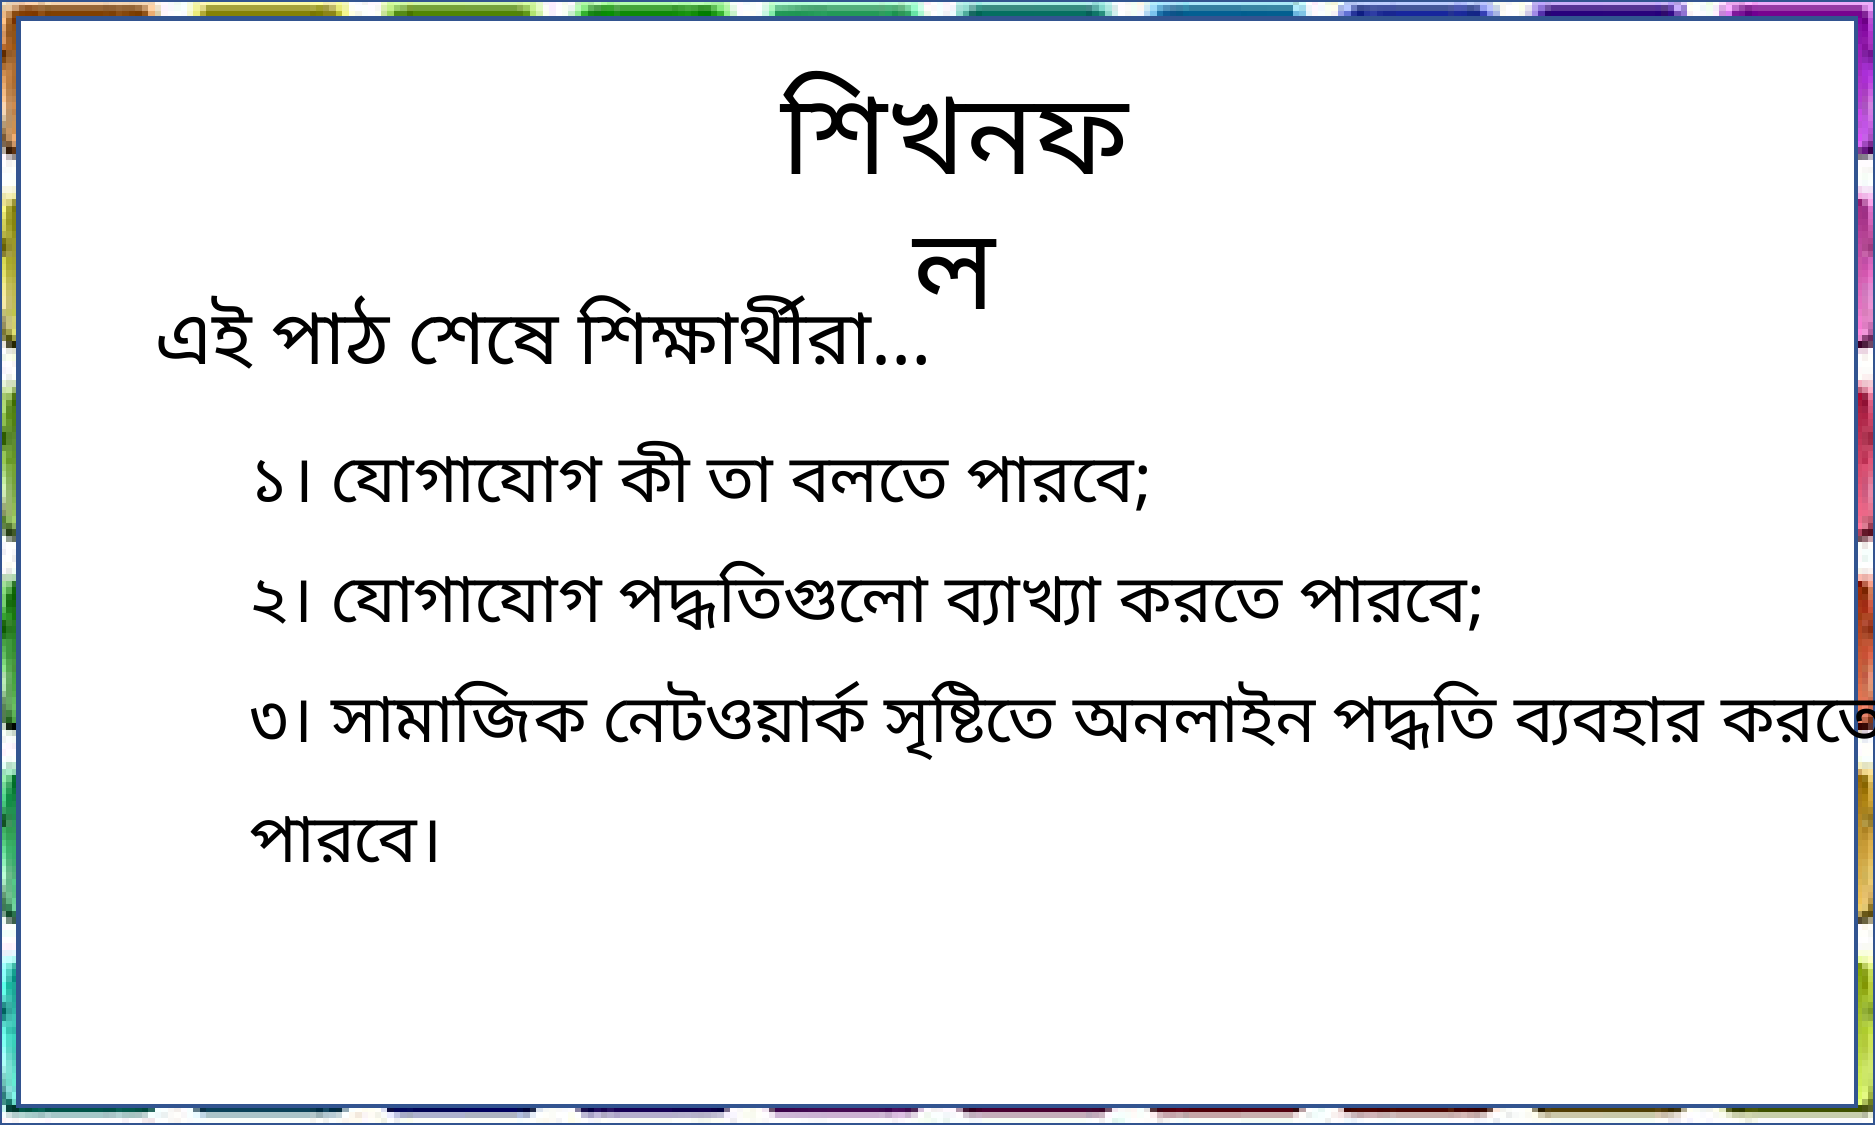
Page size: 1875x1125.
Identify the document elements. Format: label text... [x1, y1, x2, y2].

text_box এই পাঠ শেষে শিক্ষার্থীরা… [140, 282, 947, 388]
text_box শিখনফল [735, 55, 1175, 340]
text_box ১। যোগাযোগ কী তা বলতে পারবে; ২। যোগাযোগ পদ্ধতিগুলো ব্যাখ্যা করতে পারবে; ৩। সামাজিক নেটওয়ার্ক সৃষ্টিতে অনলাইন পদ্ধতি ব্যবহার করতে পারবে। [234, 388, 1875, 1003]
picture [2, 2, 1873, 1123]
